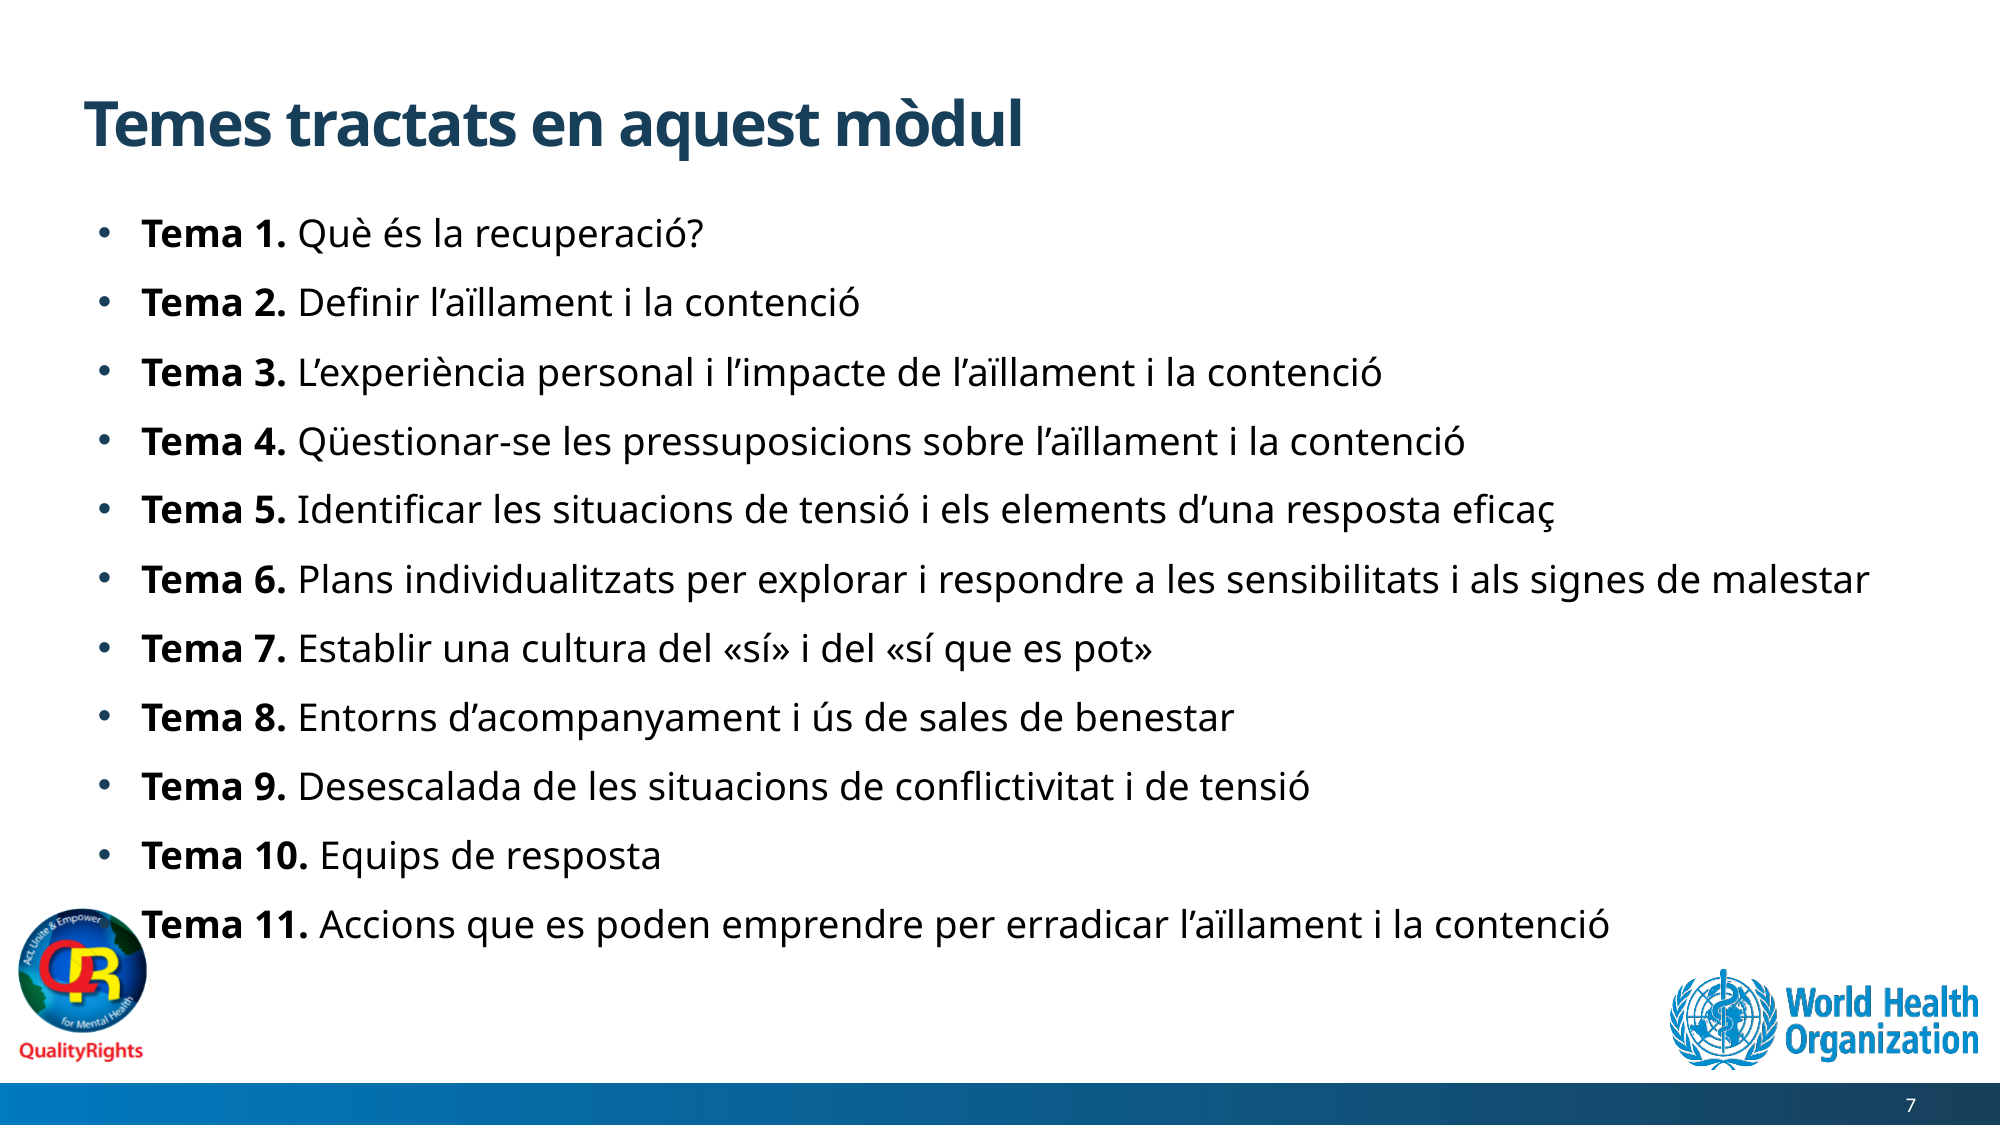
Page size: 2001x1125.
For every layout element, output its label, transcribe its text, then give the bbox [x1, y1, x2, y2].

picture [1735, 1002, 1743, 1011]
picture [1685, 986, 1698, 1003]
picture [1741, 986, 1765, 1047]
picture [1703, 1018, 1711, 1030]
picture [1716, 1064, 1731, 1070]
picture [0, 891, 162, 1080]
picture [1706, 1037, 1722, 1046]
picture [1701, 1042, 1722, 1054]
picture [1860, 1000, 1865, 1012]
picture [1689, 992, 1700, 1025]
picture [1711, 1030, 1721, 1038]
picture [1670, 1031, 1715, 1070]
picture [1682, 1004, 1749, 1060]
picture [1691, 1030, 1700, 1041]
picture [1738, 1022, 1743, 1031]
picture [1670, 986, 1680, 1010]
picture [1958, 1000, 1962, 1012]
picture [1725, 1041, 1747, 1054]
list Tema 1. Què és la recuperació? Tema 2. Definir l’aïllament i la contenció Tema 3. L’experiència personal i l’impacte de l’aïllament i la contenció Tema 4. Qüestionar-se les pressuposicions sobre l’aïllament i la contenció Tema 5. Identificar les situacions de tensió i els elements d’una resposta eficaç Tema 6. Plans individualitzats per explorar i respondre a les sensibilitats i als signes de malestar Tema 7. Establir una cultura del «sí» i del «sí que es pot» Tema 8. Entorns d’acompanyament i ús de sales de benestar Tema 9. Desescalada de les situacions de conflictivitat i de tensió Tema 10. Equips de resposta Tema 11. Accions que es poden emprendre per erradicar l’aïllament i la contenció [83, 202, 1917, 986]
picture [1701, 986, 1711, 992]
picture [1732, 969, 1978, 1070]
title Temes tractats en aquest mòdul [68, 83, 1675, 154]
picture [1703, 1003, 1712, 1016]
picture [1711, 995, 1721, 1005]
picture [1696, 994, 1708, 1025]
picture [1737, 986, 1747, 992]
